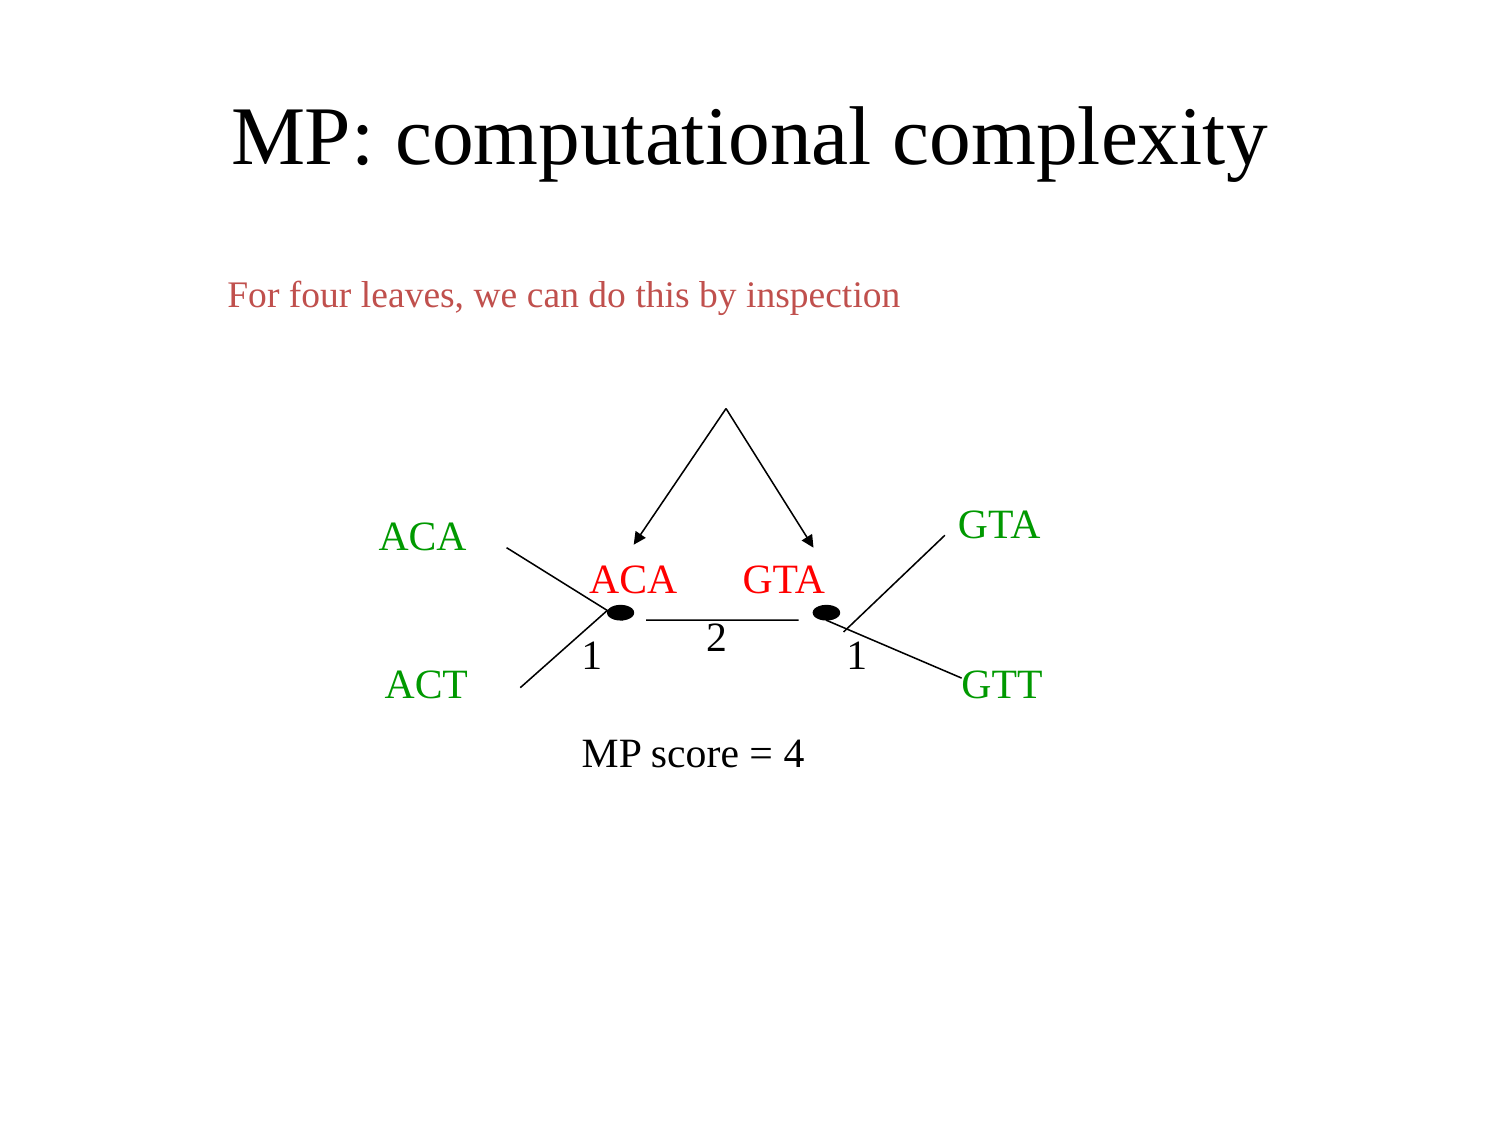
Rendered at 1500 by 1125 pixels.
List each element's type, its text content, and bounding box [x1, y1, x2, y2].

title MP: computational complexity [112, 37, 1388, 225]
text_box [212, 262, 1288, 990]
